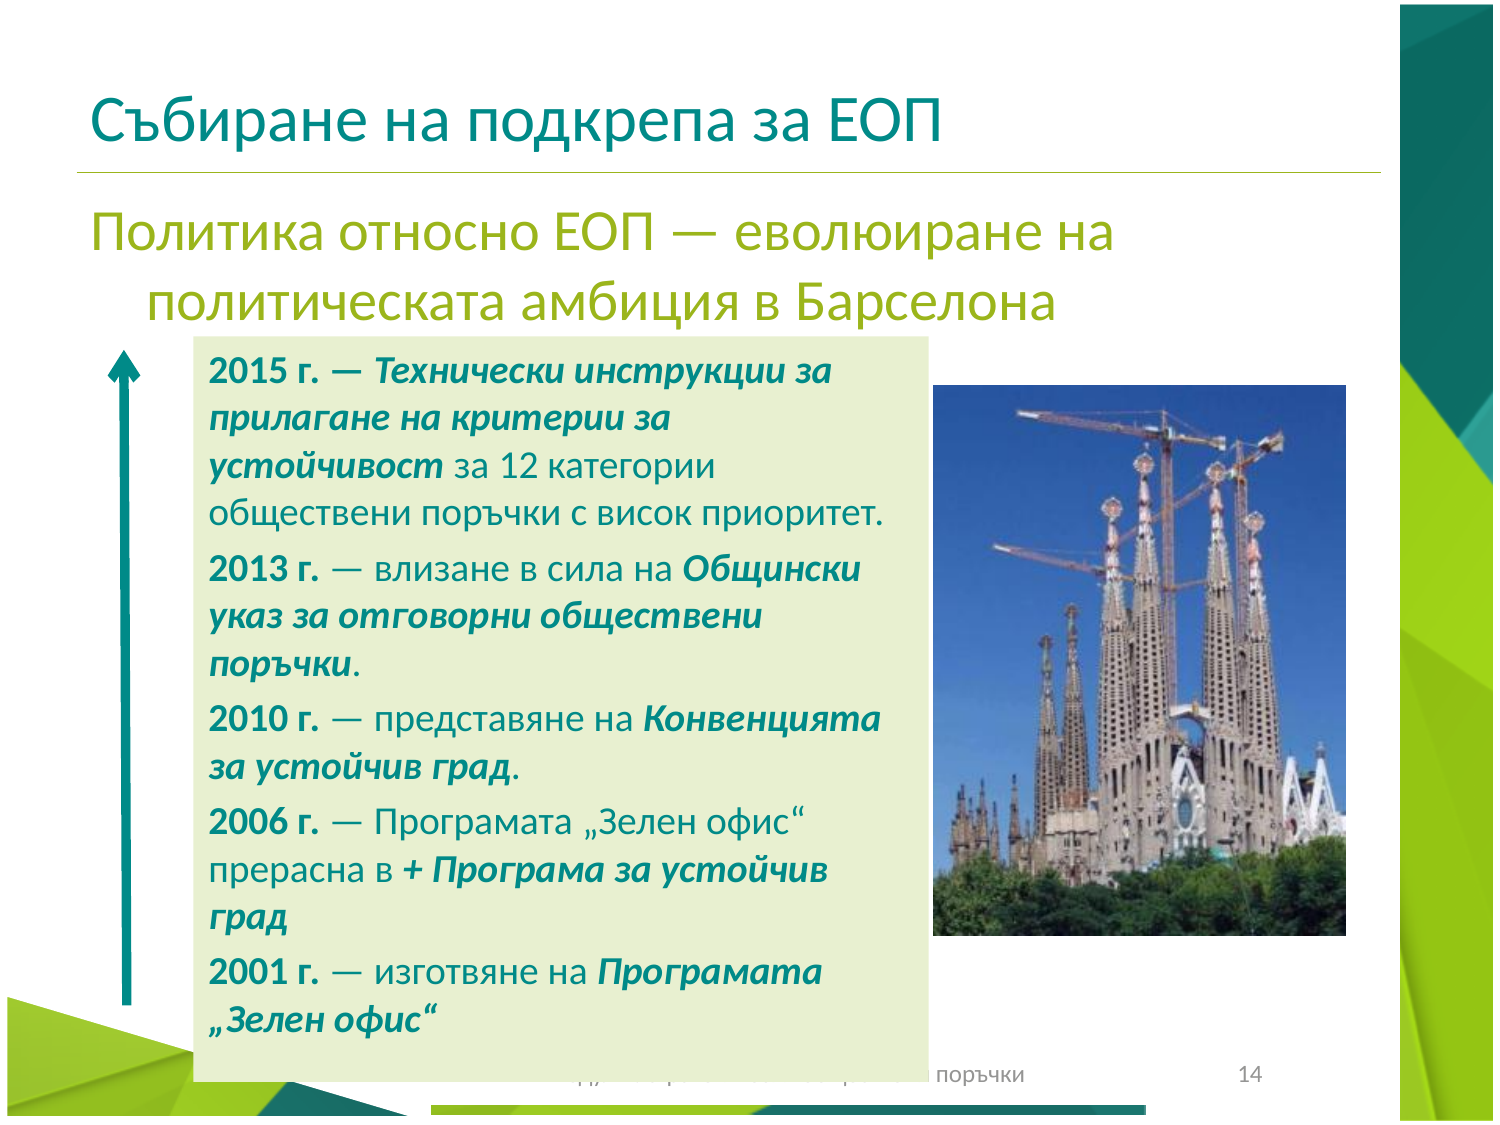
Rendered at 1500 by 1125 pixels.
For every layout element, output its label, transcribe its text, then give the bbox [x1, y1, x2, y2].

picture [1400, 5, 1493, 1120]
list Политика относно ЕОП — еволюиране на политическата амбиция в Барселона [75, 184, 1386, 279]
list 2015 г. — Технически инструкции за прилагане на критерии за устойчивост за 12 категории обществени поръчки с висок приоритет. 2013 г. — влизане в сила на Общински указ за отговорни обществени поръчки. 2010 г. — представяне на Конвенцията за устойчив град. 2006 г. — Програмата „Зелен офис“ прерасна в + Програма за устойчив град 2001 г. — изготвяне на Програмата „Зелен офис“ [193, 336, 929, 1082]
picture [431, 1105, 1146, 1115]
title Събиране на подкрепа за ЕОП [75, 45, 1388, 185]
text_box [123, 349, 127, 1006]
slide_number 14 [1074, 1042, 1425, 1103]
picture [933, 385, 1347, 936]
footer Модул 2: стратегически обществени поръчки [431, 1042, 1074, 1103]
picture [8, 998, 404, 1116]
